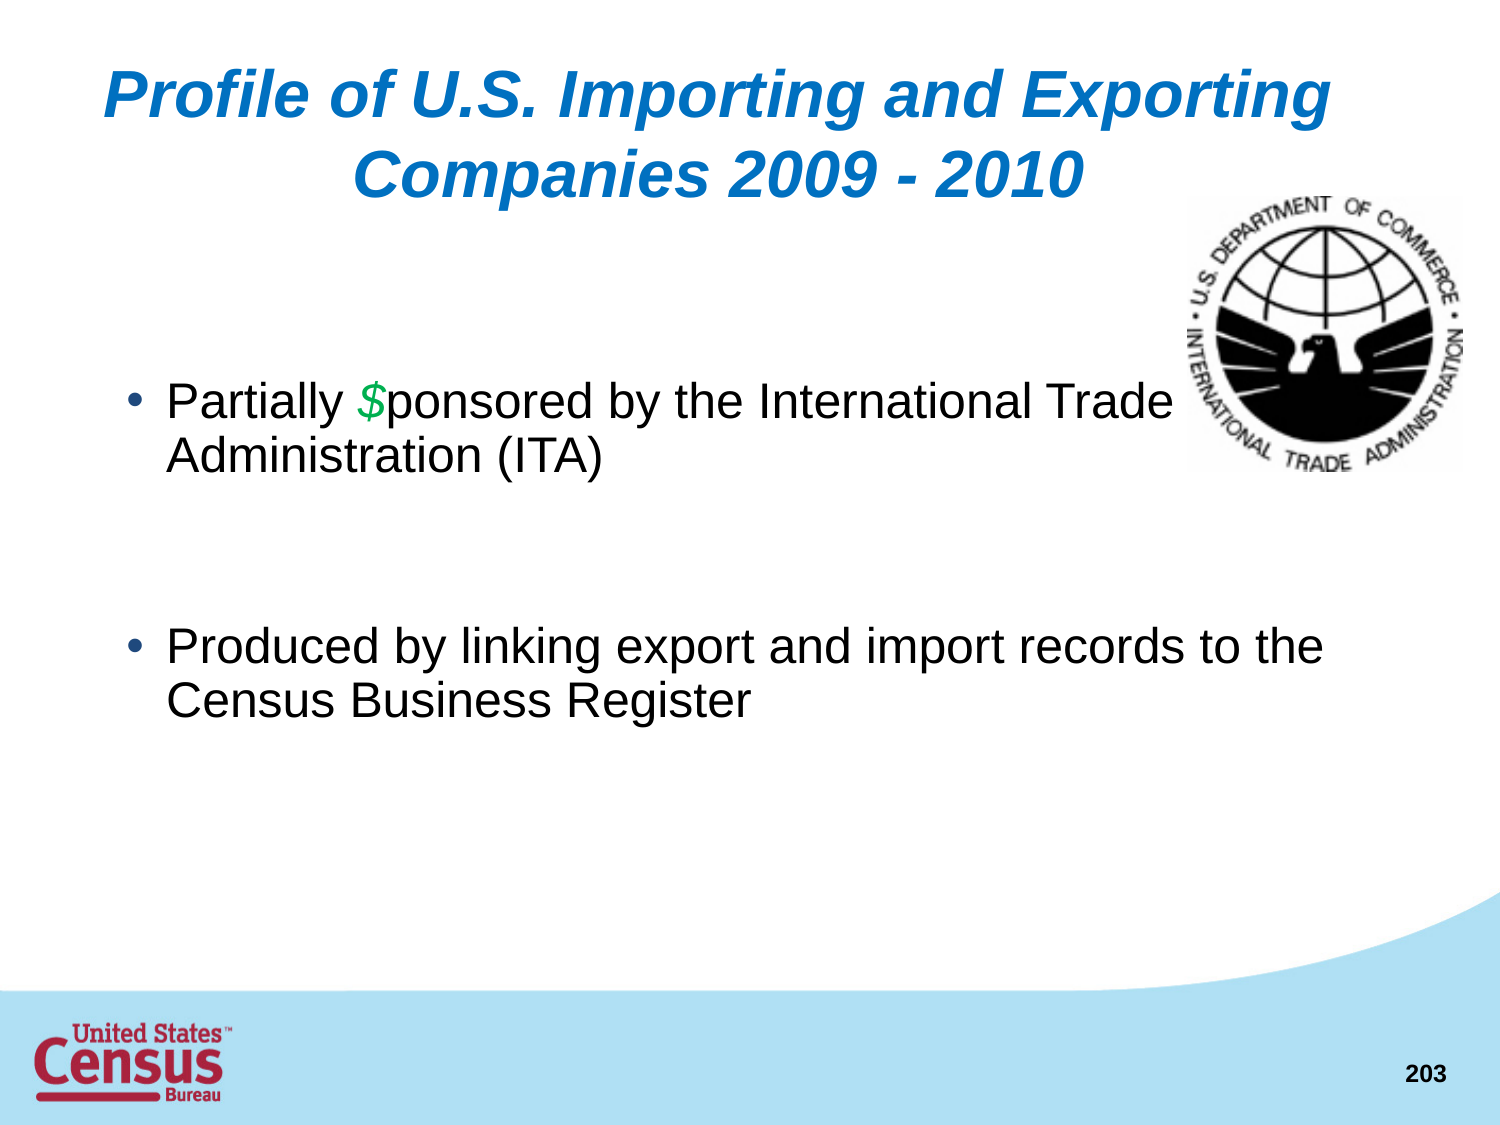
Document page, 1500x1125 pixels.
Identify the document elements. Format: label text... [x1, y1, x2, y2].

text_box Profile of U.S. Importing and Exporting Companies 2009 - 2010 [87, 37, 1350, 225]
picture [1187, 196, 1463, 472]
picture [0, 888, 1500, 1125]
slide_number 203 [1112, 1042, 1463, 1103]
list Partially $ponsored by the International Trade Administration (ITA) Produced by linking export and import records to the Census Business Register [37, 287, 1375, 975]
